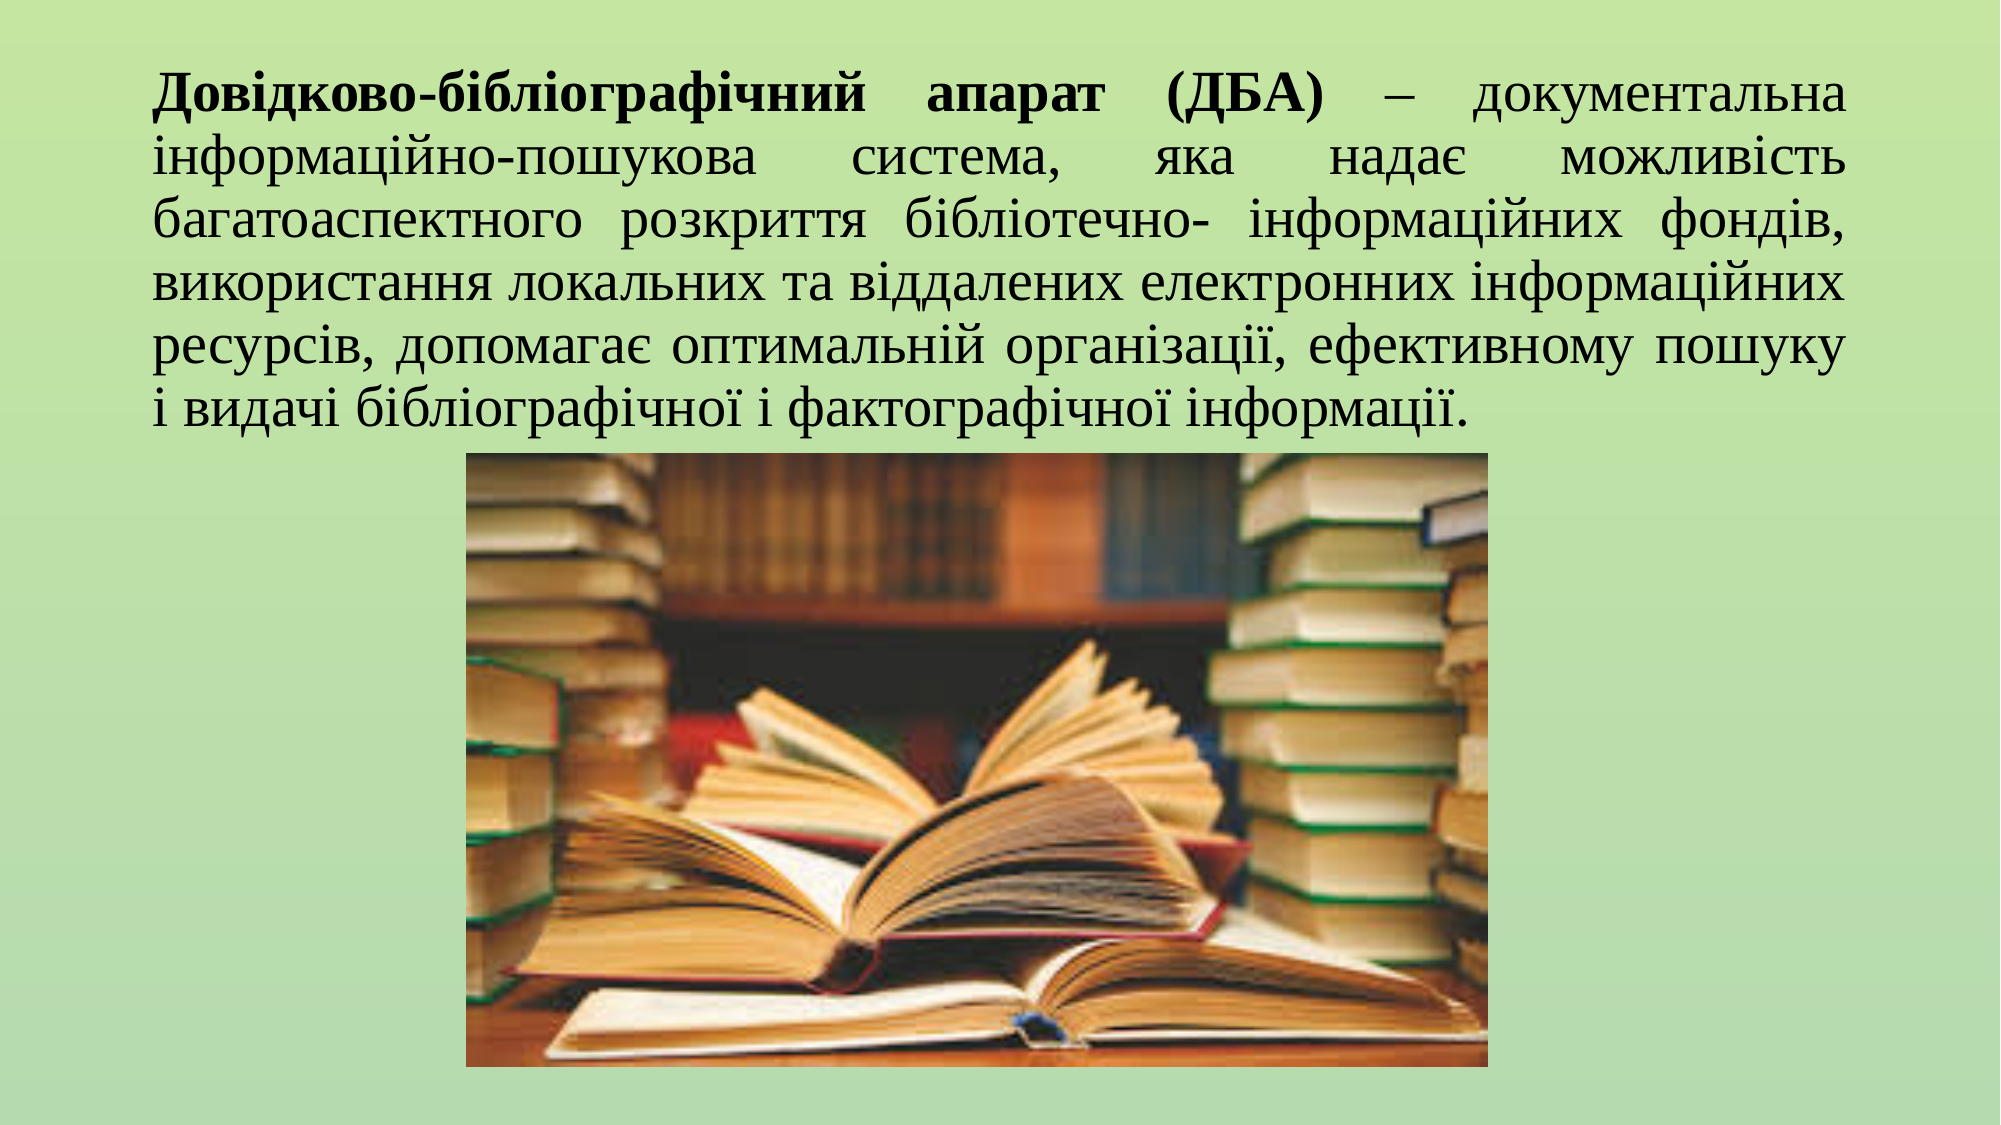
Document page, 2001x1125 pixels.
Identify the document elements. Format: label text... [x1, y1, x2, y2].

picture [466, 453, 1488, 1067]
list Довідково-бібліографічний апарат (ДБА) – документальна інформаційно-пошукова система, яка надає можливість багатоаспектного розкриття бібліотечно- інформаційних фондів, використання локальних та віддалених електронних інформаційних ресурсів, допомагає оптимальній організації, ефективному пошуку і видачі бібліографічної і фактографічної інформації. [137, 54, 1863, 1014]
